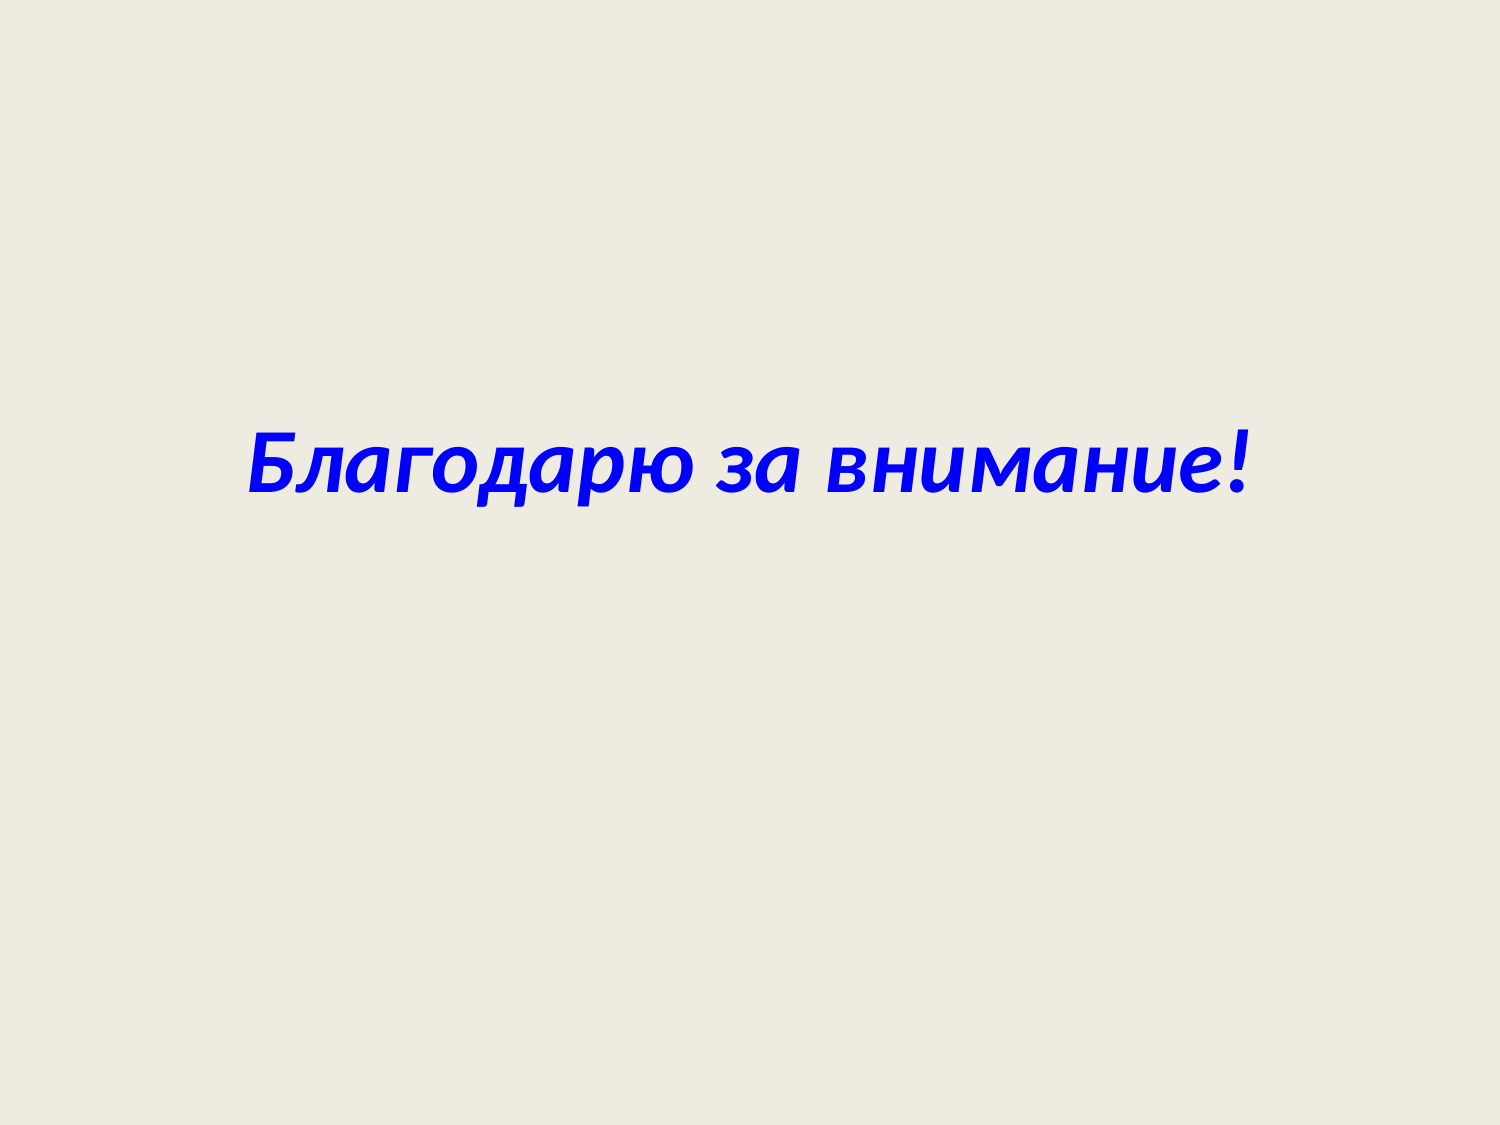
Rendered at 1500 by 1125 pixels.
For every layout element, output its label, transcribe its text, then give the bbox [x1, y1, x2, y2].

title Благодарю за внимание! [75, 45, 1425, 1067]
